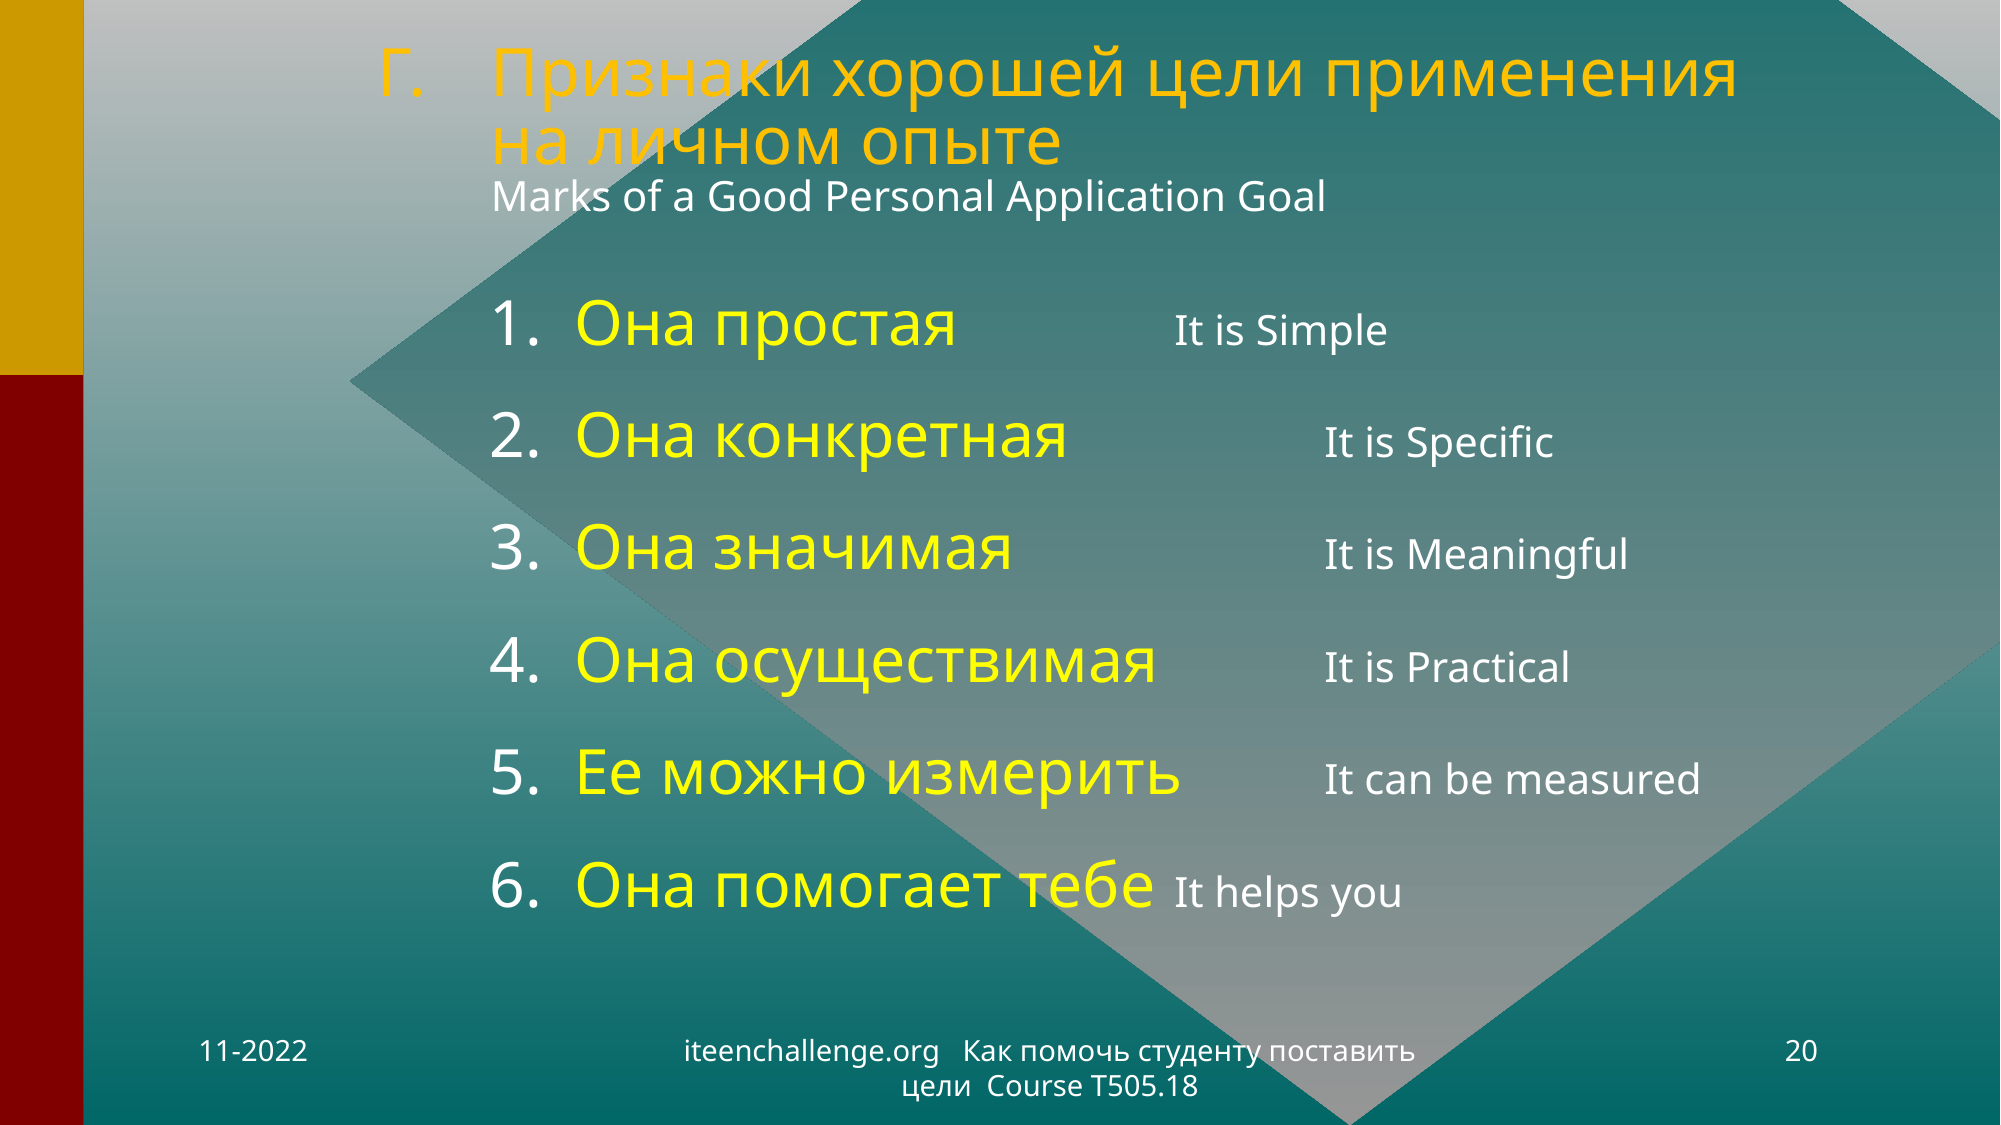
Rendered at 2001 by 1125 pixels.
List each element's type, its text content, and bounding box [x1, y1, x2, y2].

slide_number 20 [1699, 1024, 1834, 1088]
list Она простая It is Simple Она конкретная It is Specific Она значимая It is Meaningful Она осуществимая It is Practical Ее можно измерить It can be measured Она помогает тебе It helps you [474, 274, 1813, 976]
footer iteenchallenge.org Как помочь студенту поставить цели Course T505.18 [633, 1024, 1467, 1101]
slide_number 11-2022 [183, 1024, 601, 1088]
title Г. Признаки хорошей цели применения на личном опыте Marks of a Good Personal Application Goal [362, 24, 1763, 238]
